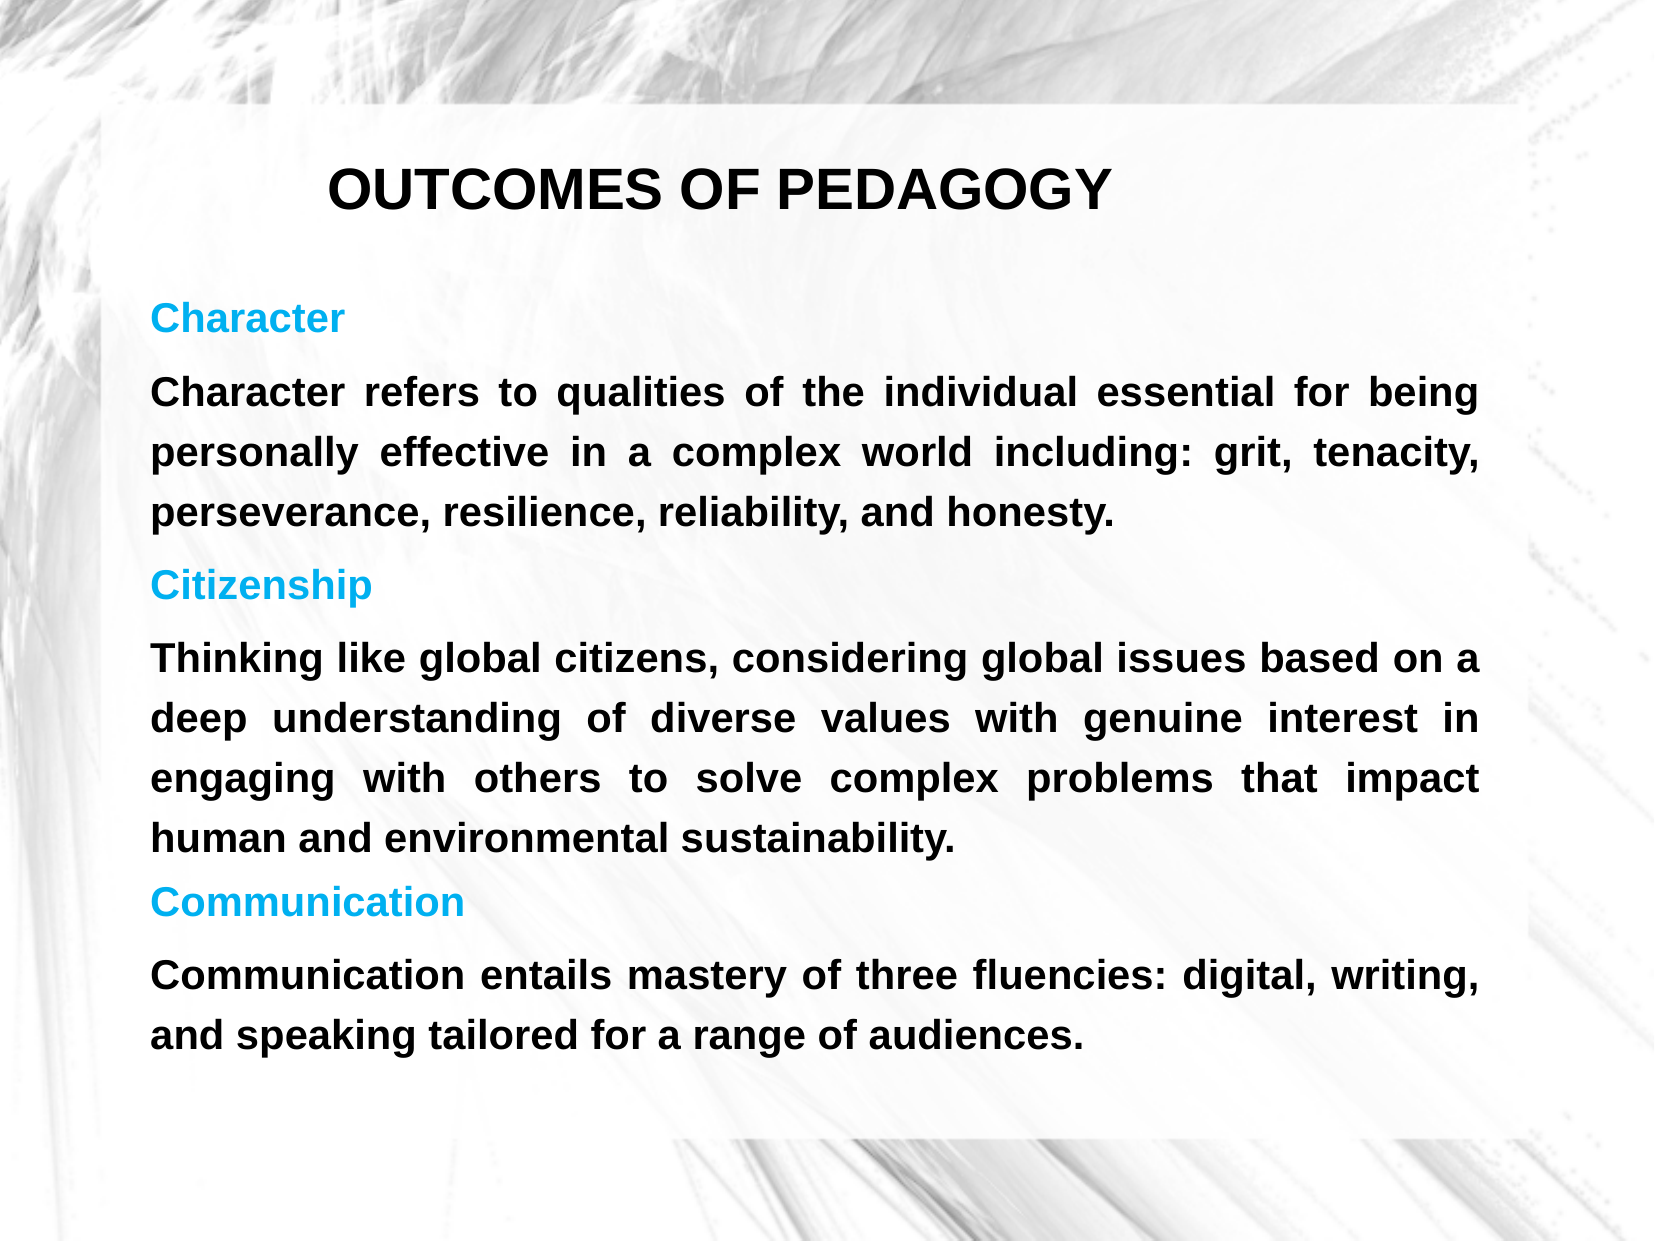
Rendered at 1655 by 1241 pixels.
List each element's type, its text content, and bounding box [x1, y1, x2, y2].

subtitle Character Character refers to qualities of the individual essential for being personally effective in a complex world including: grit, tenacity, perseverance, resilience, reliability, and honesty. Citizenship Thinking like global citizens, considering global issues based on a deep understanding of diverse values with genuine interest in engaging with others to solve complex problems that impact human and environmental sustainability. Communication Communication entails mastery of three fluencies: digital, writing, and speaking tailored for a range of audiences. [130, 265, 1501, 1046]
title OUTCOMES OF PEDAGOGY [82, 154, 1358, 236]
picture [0, 0, 1655, 1241]
